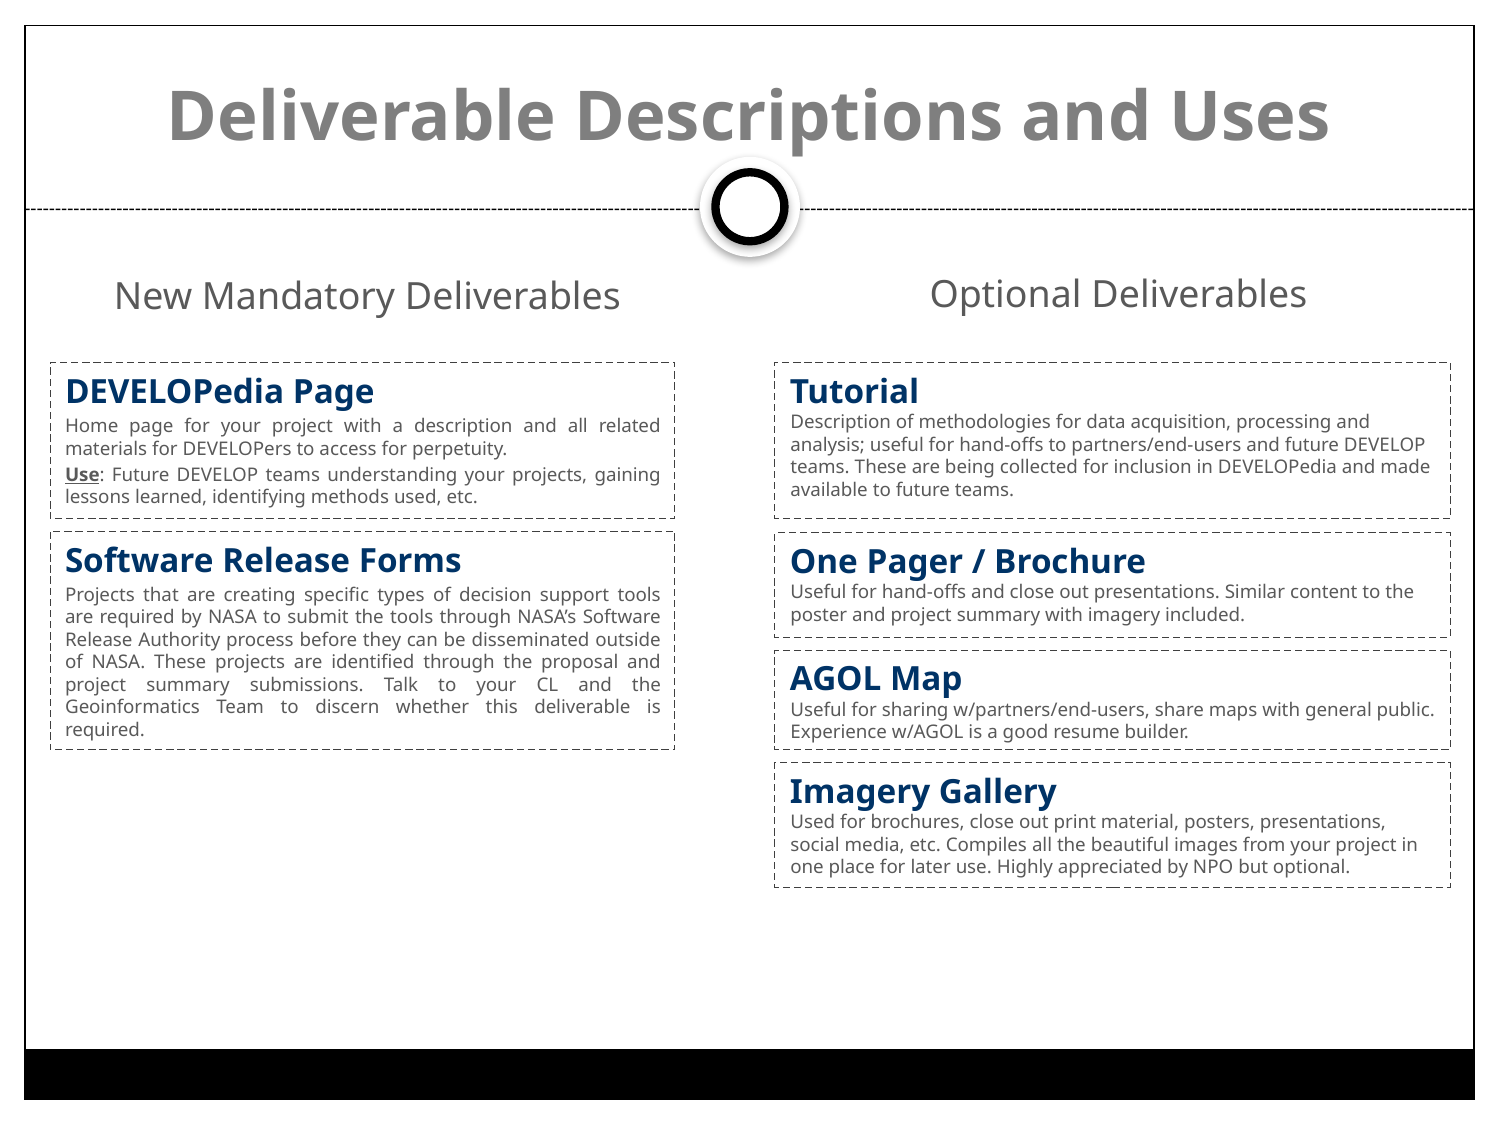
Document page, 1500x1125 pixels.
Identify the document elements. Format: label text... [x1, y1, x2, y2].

text_box Imagery Gallery Used for brochures, close out print material, posters, presentations, social media, etc. Compiles all the beautiful images from your project in one place for later use. Highly appreciated by NPO but optional. [774, 762, 1451, 888]
text_box One Pager / Brochure Useful for hand-offs and close out presentations. Similar content to the poster and project summary with imagery included. [774, 532, 1451, 638]
text_box Deliverable Descriptions and Uses [49, 37, 1450, 162]
text_box Tutorial Description of methodologies for data acquisition, processing and analysis; useful for hand-offs to partners/end-users and future DEVELOP teams. These are being collected for inclusion in DEVELOPedia and made available to future teams. [774, 362, 1451, 519]
text_box Software Release Forms Projects that are creating specific types of decision support tools are required by NASA to submit the tools through NASA’s Software Release Authority process before they can be disseminated outside of NASA. These projects are identified through the proposal and project summary submissions. Talk to your CL and the Geoinformatics Team to discern whether this deliverable is required. [50, 531, 675, 750]
text_box Optional Deliverables [837, 262, 1400, 323]
text_box DEVELOPedia Page Home page for your project with a description and all related materials for DEVELOPers to access for perpetuity. Use: Future DEVELOP teams understanding your projects, gaining lessons learned, identifying methods used, etc. [50, 362, 675, 519]
text_box New Mandatory Deliverables [99, 264, 637, 325]
text_box AGOL Map Useful for sharing w/partners/end-users, share maps with general public. Experience w/AGOL is a good resume builder. [774, 650, 1451, 750]
